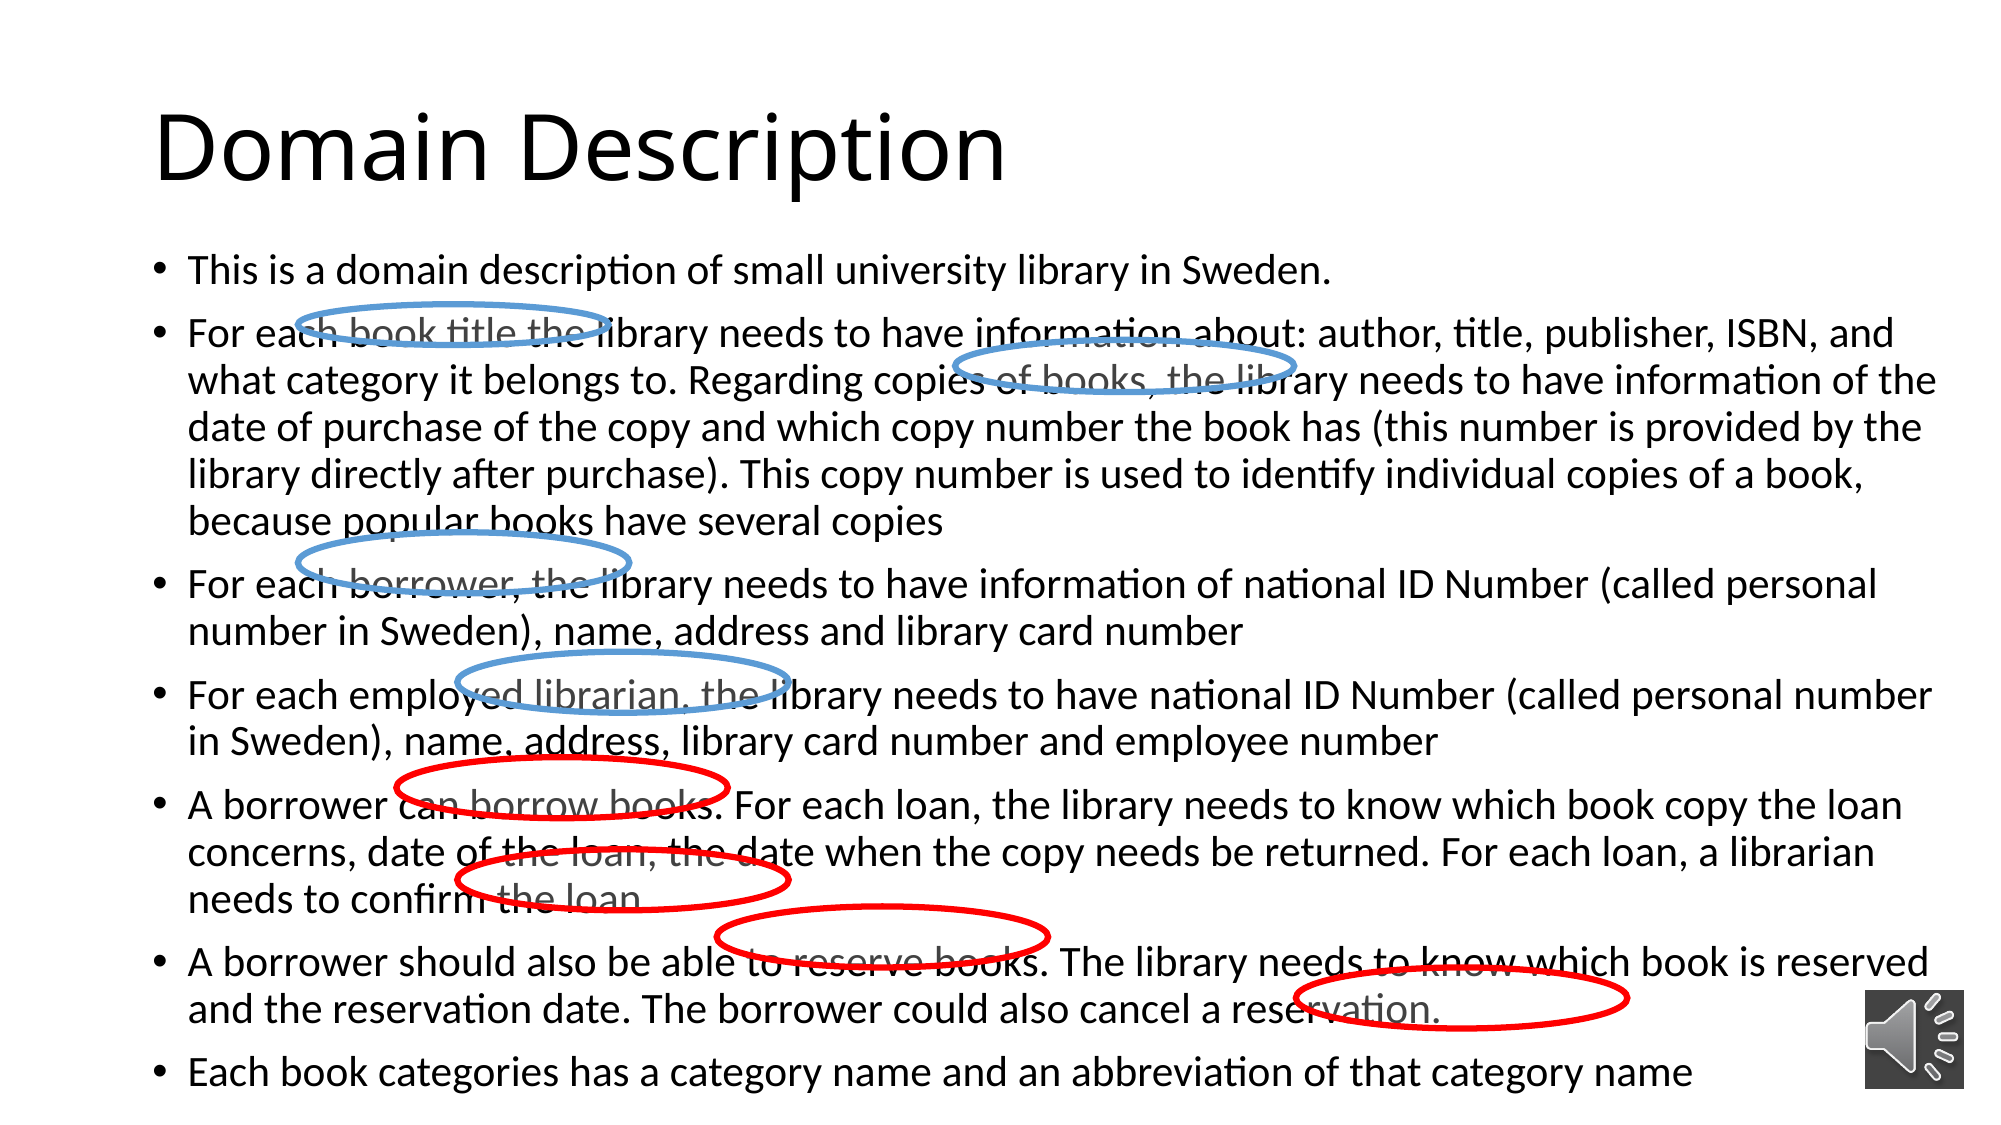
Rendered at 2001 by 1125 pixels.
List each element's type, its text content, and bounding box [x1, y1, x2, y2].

text_box [456, 650, 790, 714]
list This is a domain description of small university library in Sweden. For each book title the library needs to have information about: author, title, publisher, ISBN, and what category it belongs to. Regarding copies of books, the library needs to have information of the date of purchase of the copy and which copy number the book has (this number is provided by the library directly after purchase). This copy number is used to identify individual copies of a book, because popular books have several copies For each borrower, the library needs to have information of national ID Number (called personal number in Sweden), name, address and library card number For each employed librarian, the library needs to have national ID Number (called personal number in Sweden), name, address, library card number and employee number A borrower can borrow books. For each loan, the library needs to know which book copy the loan concerns, date of the loan, the date when the copy needs be returned. For each loan, a librarian needs to confirm the loan A borrower should also be able to reserve books. The library needs to know which book is reserved and the reservation date. The borrower could also cancel a reservation. Each book categories has a category name and an abbreviation of that category name [137, 239, 1959, 1125]
text_box [715, 905, 1050, 969]
text_box [296, 531, 631, 595]
text_box [953, 338, 1296, 394]
text_box [456, 848, 790, 912]
text_box [1294, 966, 1629, 1030]
picture [1864, 989, 1965, 1090]
title Domain Description [137, 41, 1863, 239]
text_box [395, 756, 729, 820]
text_box [296, 303, 610, 347]
